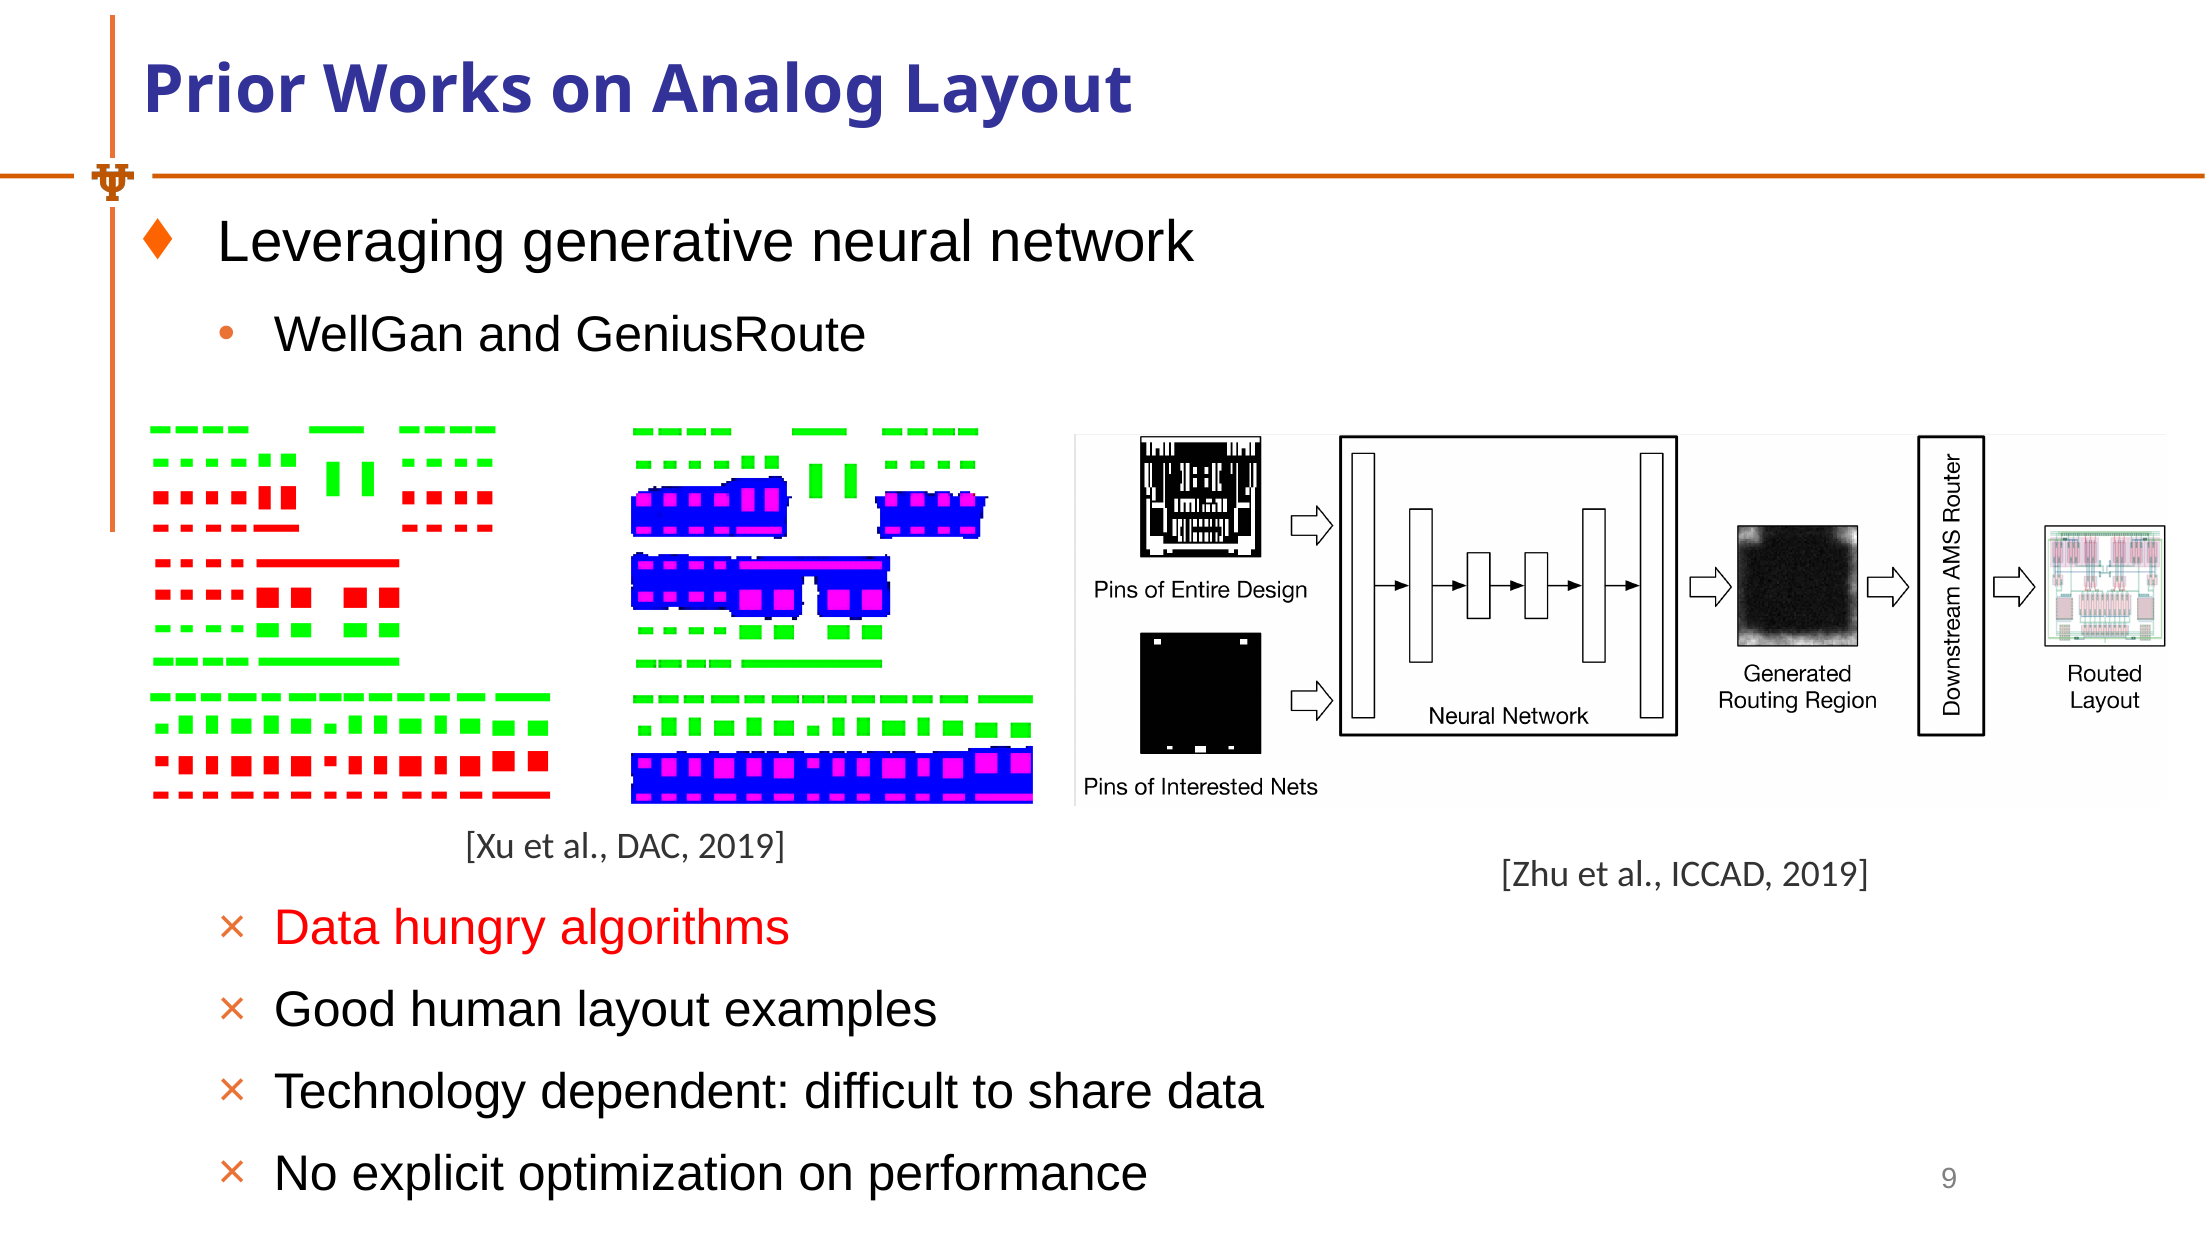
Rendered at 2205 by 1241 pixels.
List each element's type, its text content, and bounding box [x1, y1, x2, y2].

picture [1074, 434, 2166, 806]
title Prior Works on Analog Layout [127, 25, 2069, 155]
picture [142, 218, 173, 260]
text_box [Zhu et al., ICCAD, 2019] [1486, 845, 1885, 903]
picture [127, 411, 1041, 817]
list Leveraging generative neural network WellGan and GeniusRoute Data hungry algorithms Good human layout examples Technology dependent: difficult to share data No explicit optimization on performance [127, 201, 2069, 1207]
text_box [Xu et al., DAC, 2019] [450, 825, 801, 874]
slide_number 9 [1926, 1151, 2116, 1207]
